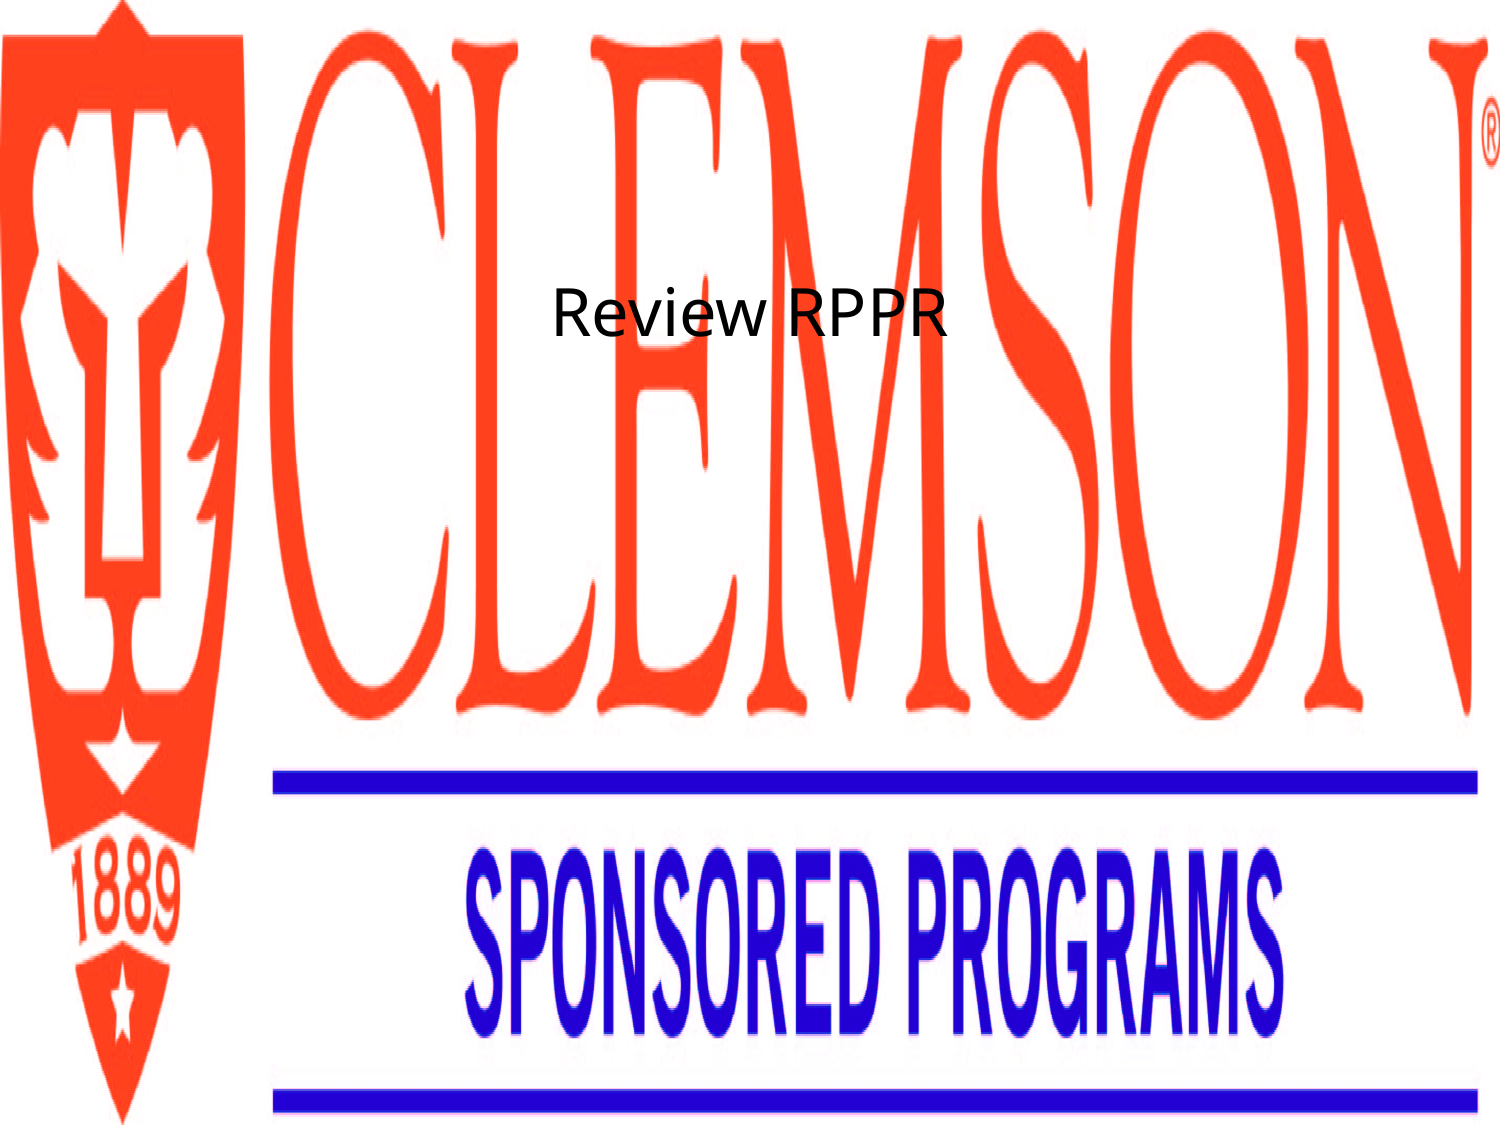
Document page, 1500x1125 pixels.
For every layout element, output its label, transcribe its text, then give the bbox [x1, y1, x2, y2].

picture [0, 0, 1500, 1125]
list Review RPPR [75, 262, 1425, 1005]
